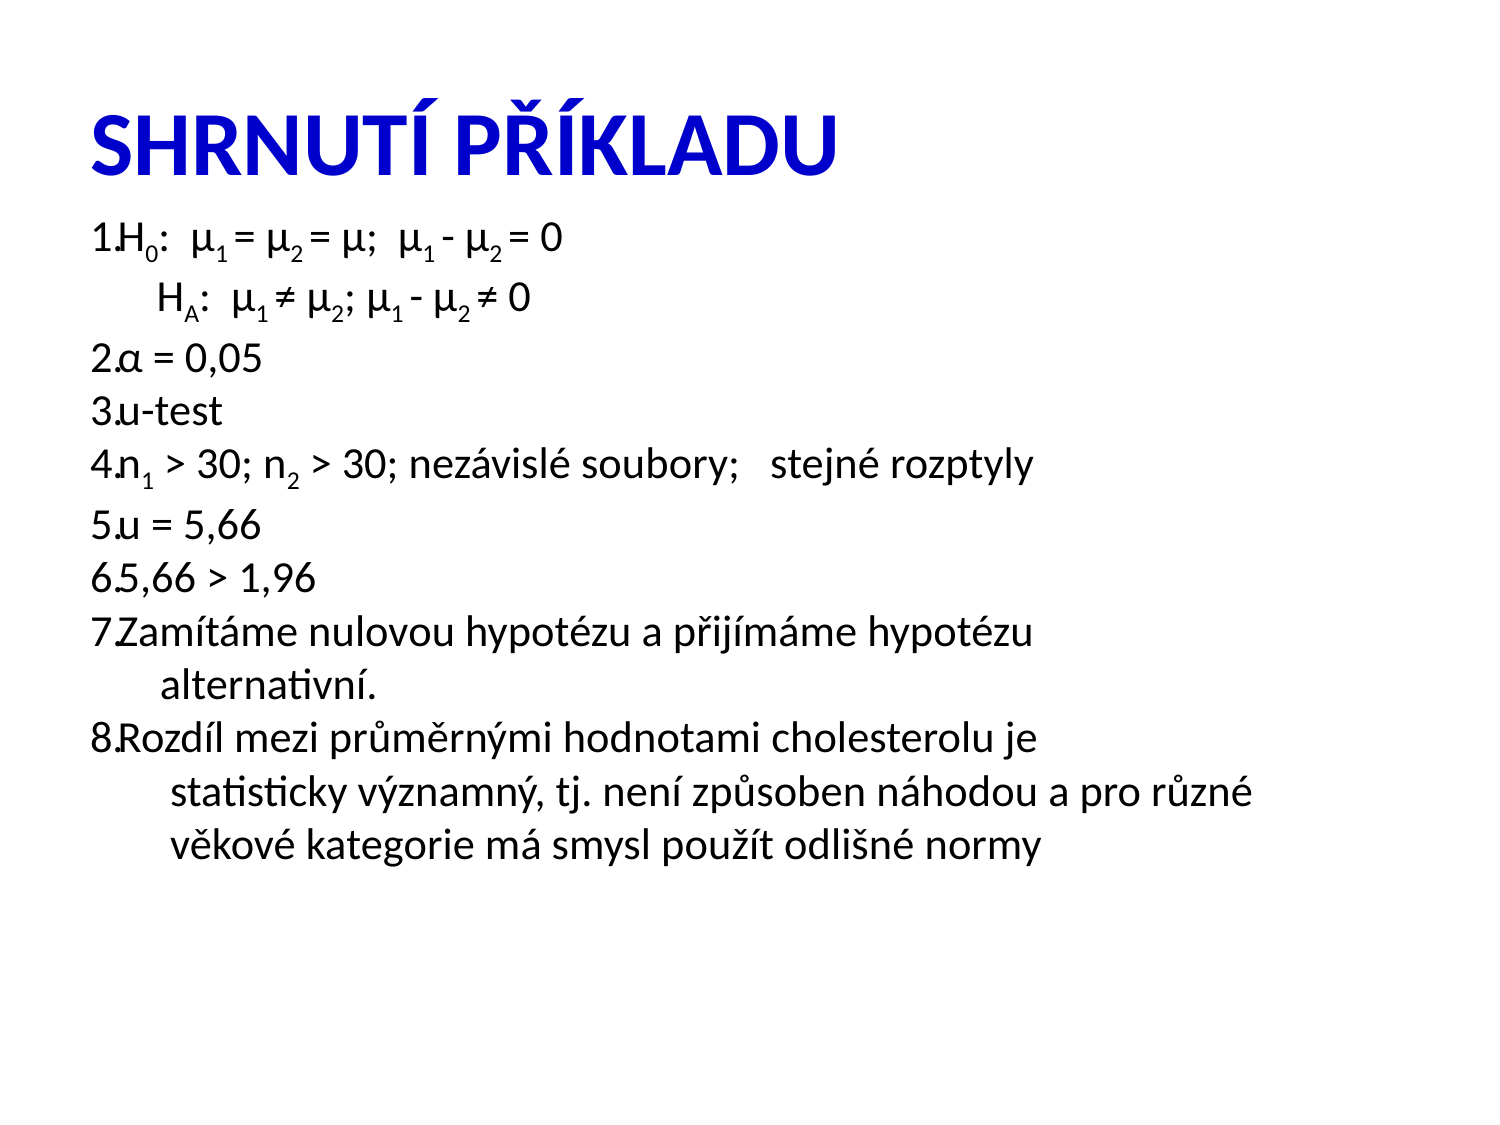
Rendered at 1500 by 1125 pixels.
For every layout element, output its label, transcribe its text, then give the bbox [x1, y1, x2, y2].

title SHRNUTÍ PŘÍKLADU [74, 44, 1426, 198]
list H0: μ1 = μ2 = μ; μ1 - μ2 = 0 HA: μ1 ≠ μ2; μ1 - μ2 ≠ 0 α = 0,05 u-test n1 > 30; n2 > 30; nezávislé soubory; stejné rozptyly u = 5,66 5,66 > 1,96 Zamítáme nulovou hypotézu a přijímáme hypotézu alternativní. Rozdíl mezi průměrnými hodnotami cholesterolu je statisticky významný, tj. není způsoben náhodou a pro různé věkové kategorie má smysl použít odlišné normy [74, 198, 1426, 1067]
